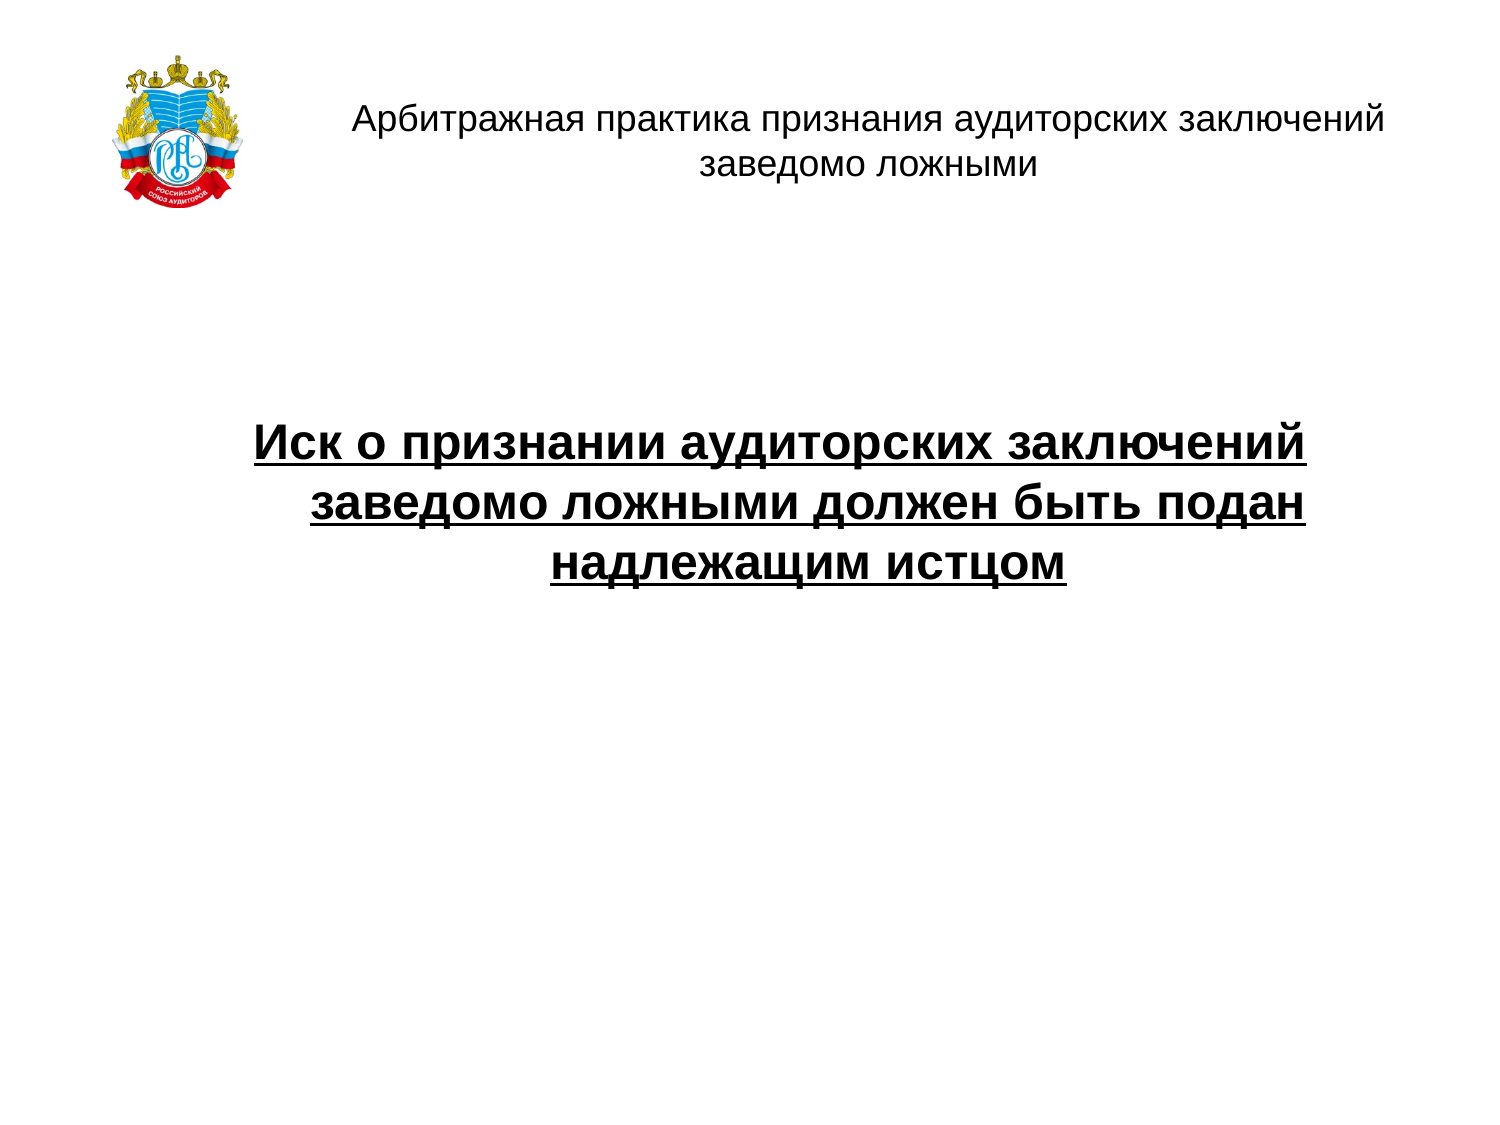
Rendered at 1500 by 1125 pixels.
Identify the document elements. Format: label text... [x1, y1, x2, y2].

picture [111, 54, 243, 209]
list Иск о признании аудиторских заключений заведомо ложными должен быть подан надлежащим истцом [135, 262, 1426, 1006]
title Арбитражная практика признания аудиторских заключений заведомо ложными [312, 44, 1426, 233]
